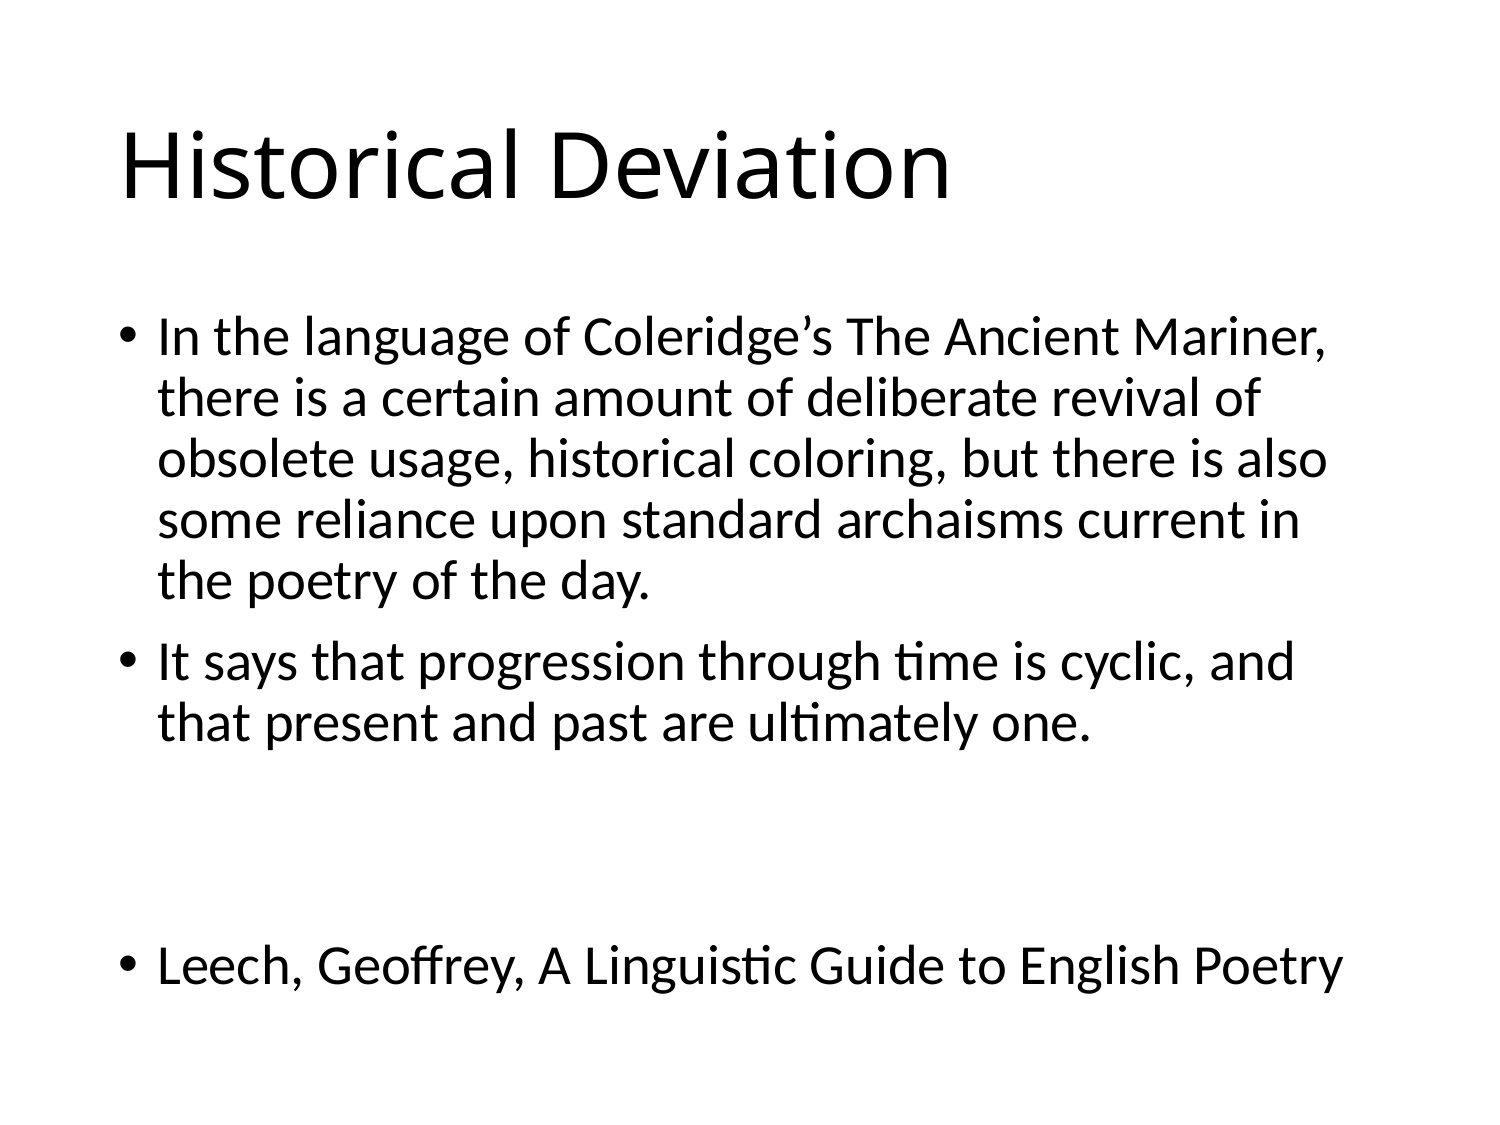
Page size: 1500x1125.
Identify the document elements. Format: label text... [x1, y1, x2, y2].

list In the language of Coleridge’s The Ancient Mariner, there is a certain amount of deliberate revival of obsolete usage, historical coloring, but there is also some reliance upon standard archaisms current in the poetry of the day. It says that progression through time is cyclic, and that present and past are ultimately one. Leech, Geoffrey, A Linguistic Guide to English Poetry [103, 299, 1397, 1014]
title Historical Deviation [103, 59, 1397, 278]
